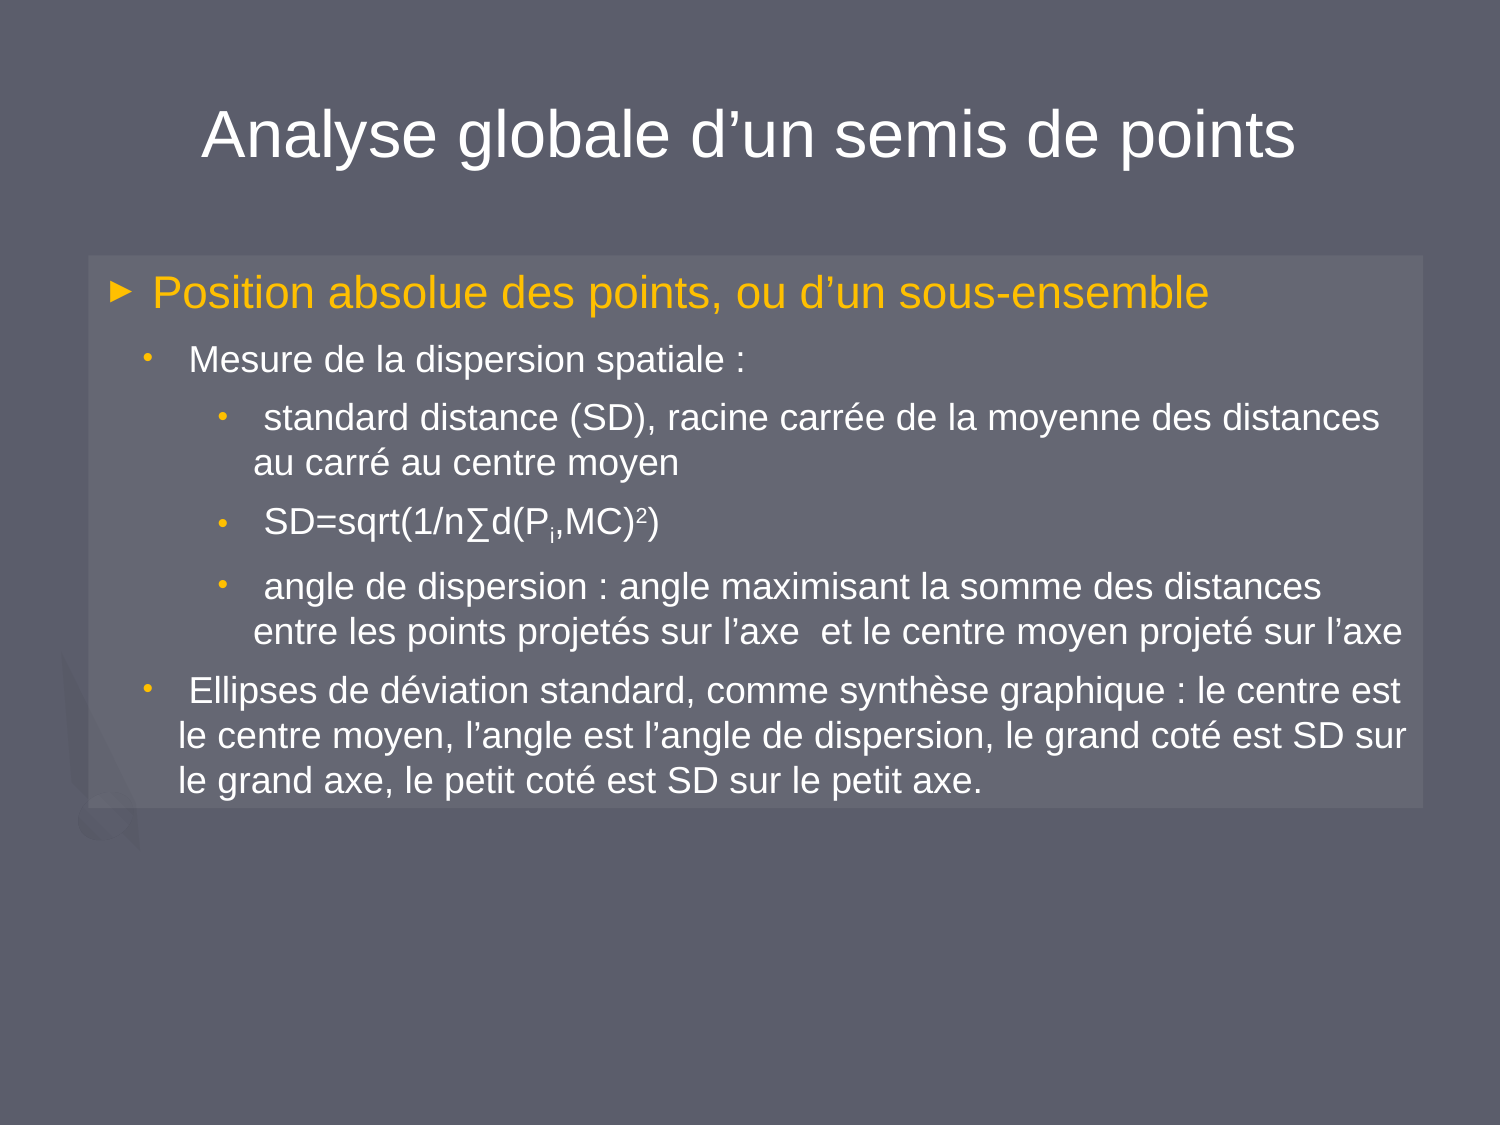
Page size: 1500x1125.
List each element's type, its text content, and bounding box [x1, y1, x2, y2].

text_box Position absolue des points, ou d’un sous-ensemble Mesure de la dispersion spatiale : standard distance (SD), racine carrée de la moyenne des distances au carré au centre moyen SD=sqrt(1/n∑d(Pi,MC)2) angle de dispersion : angle maximisant la somme des distances entre les points projetés sur l’axe et le centre moyen projeté sur l’axe Ellipses de déviation standard, comme synthèse graphique : le centre est le centre moyen, l’angle est l’angle de dispersion, le grand coté est SD sur le grand axe, le petit coté est SD sur le petit axe. [88, 255, 1424, 809]
text_box Analyse globale d’un semis de points [0, 66, 1500, 197]
